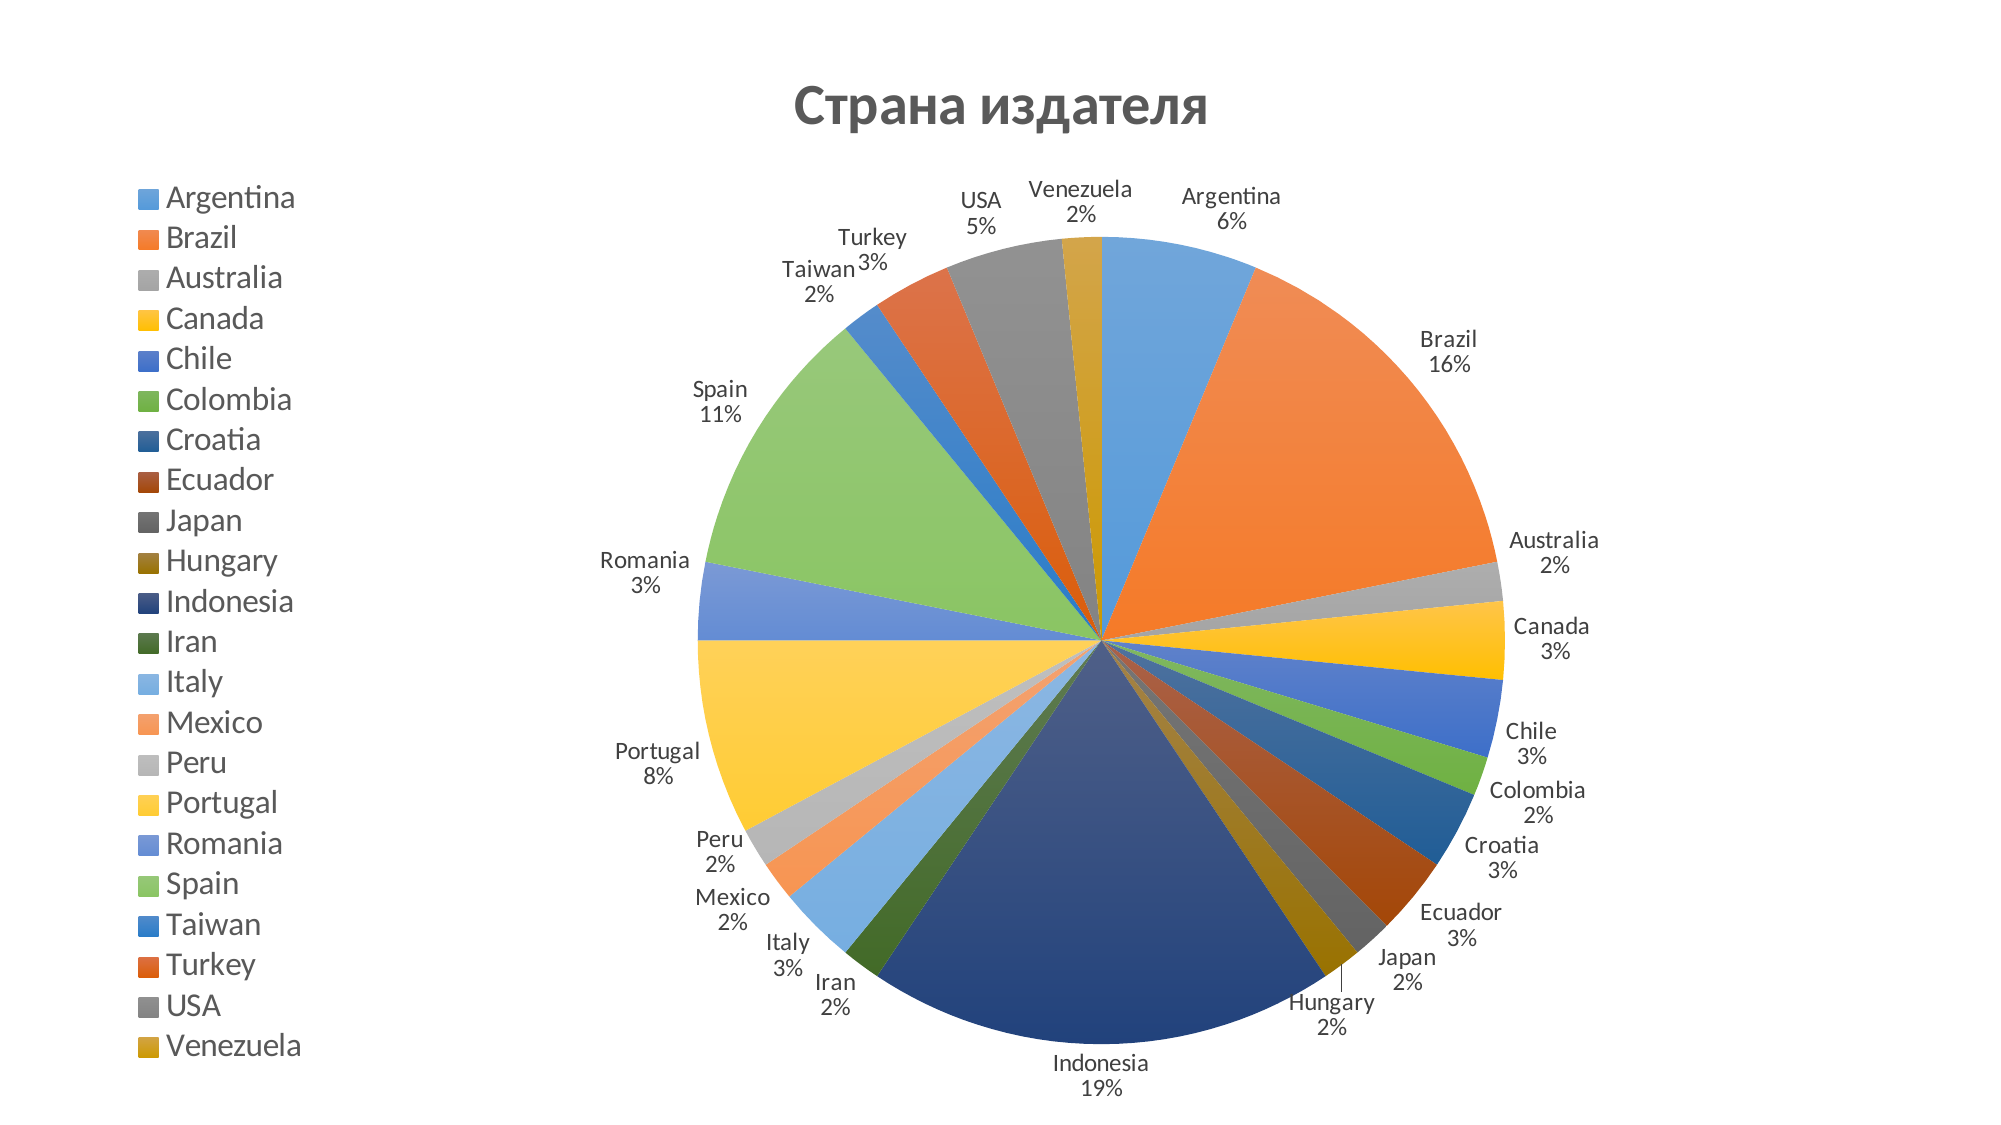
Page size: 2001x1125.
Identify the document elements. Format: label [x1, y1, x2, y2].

chart [52, 33, 1952, 1125]
